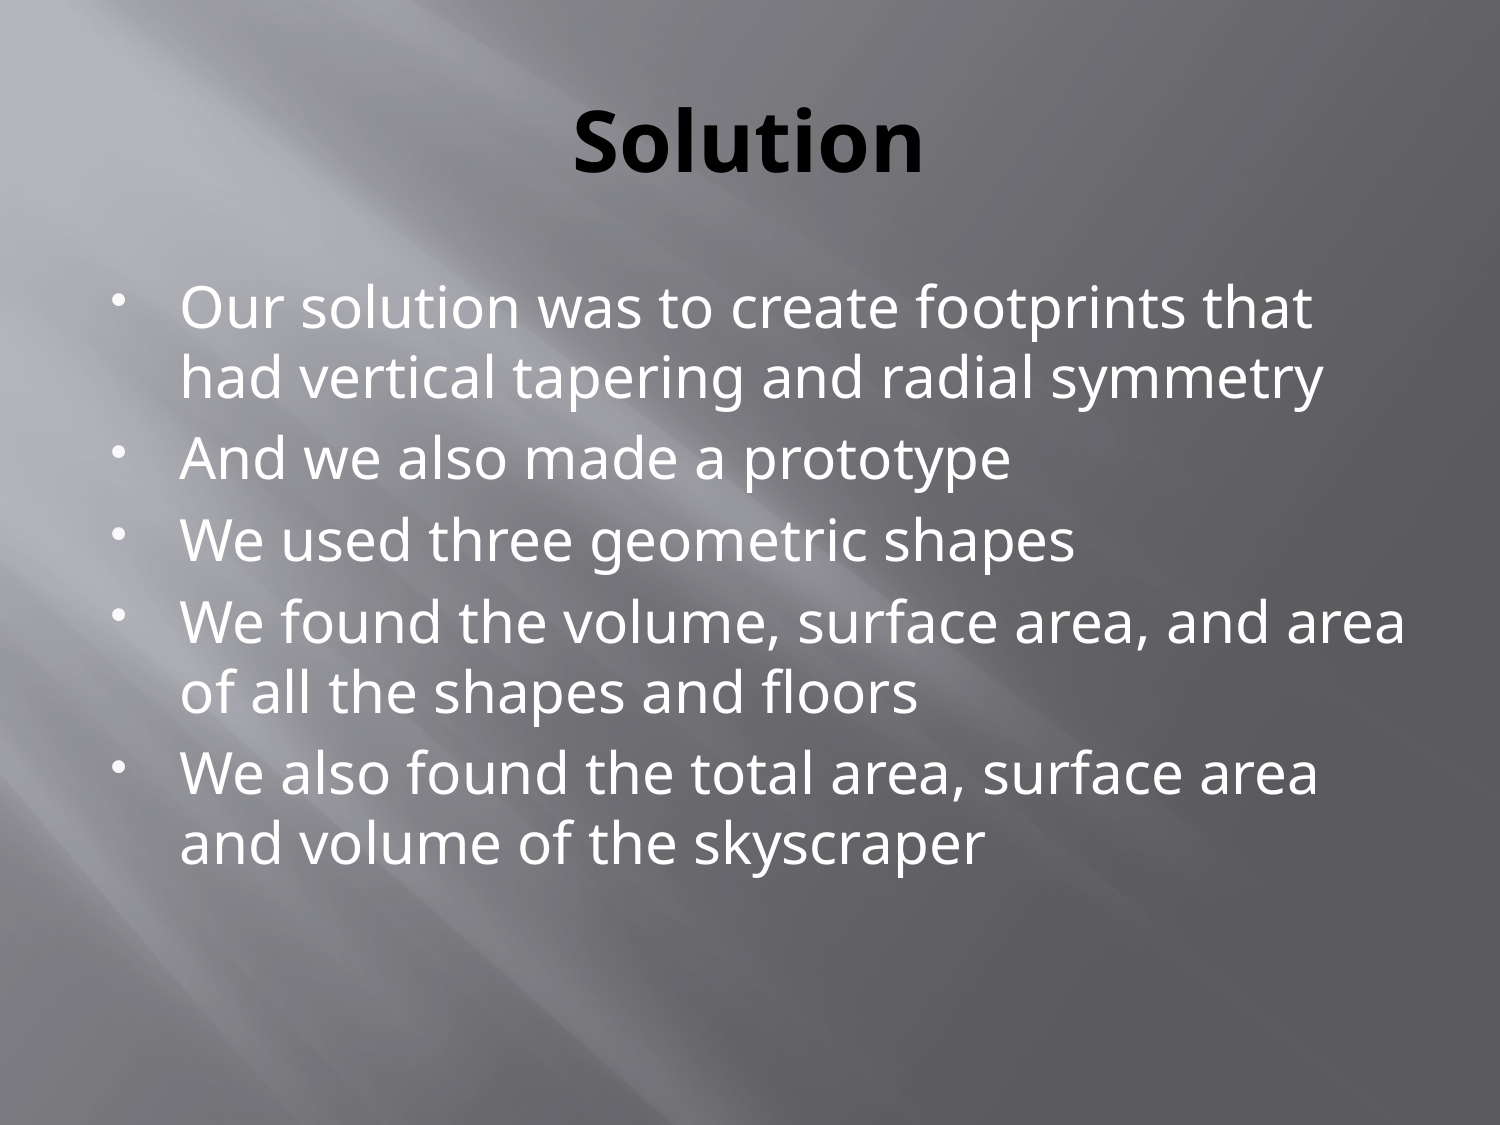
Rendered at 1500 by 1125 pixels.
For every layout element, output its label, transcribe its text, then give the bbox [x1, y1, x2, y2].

title Solution [75, 45, 1425, 233]
list Our solution was to create footprints that had vertical tapering and radial symmetry And we also made a prototype We used three geometric shapes We found the volume, surface area, and area of all the shapes and floors We also found the total area, surface area and volume of the skyscraper [75, 262, 1425, 1035]
